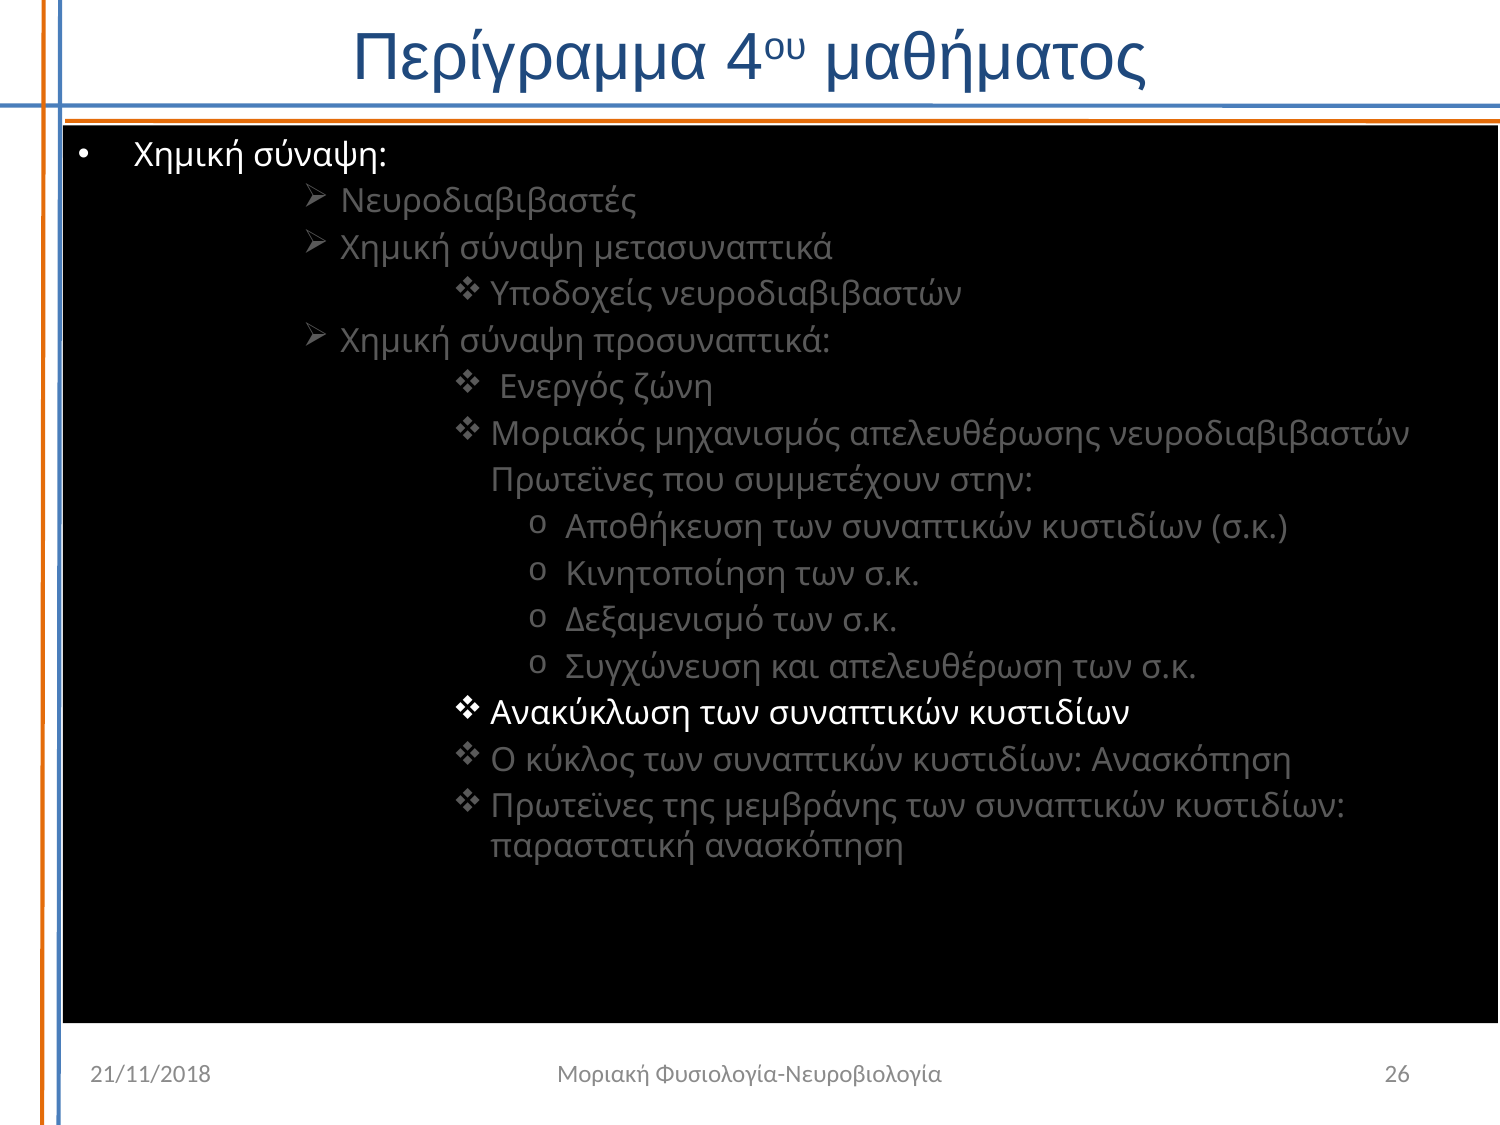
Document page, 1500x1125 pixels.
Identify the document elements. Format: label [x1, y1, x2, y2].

text_box [0, 0, 1500, 1125]
